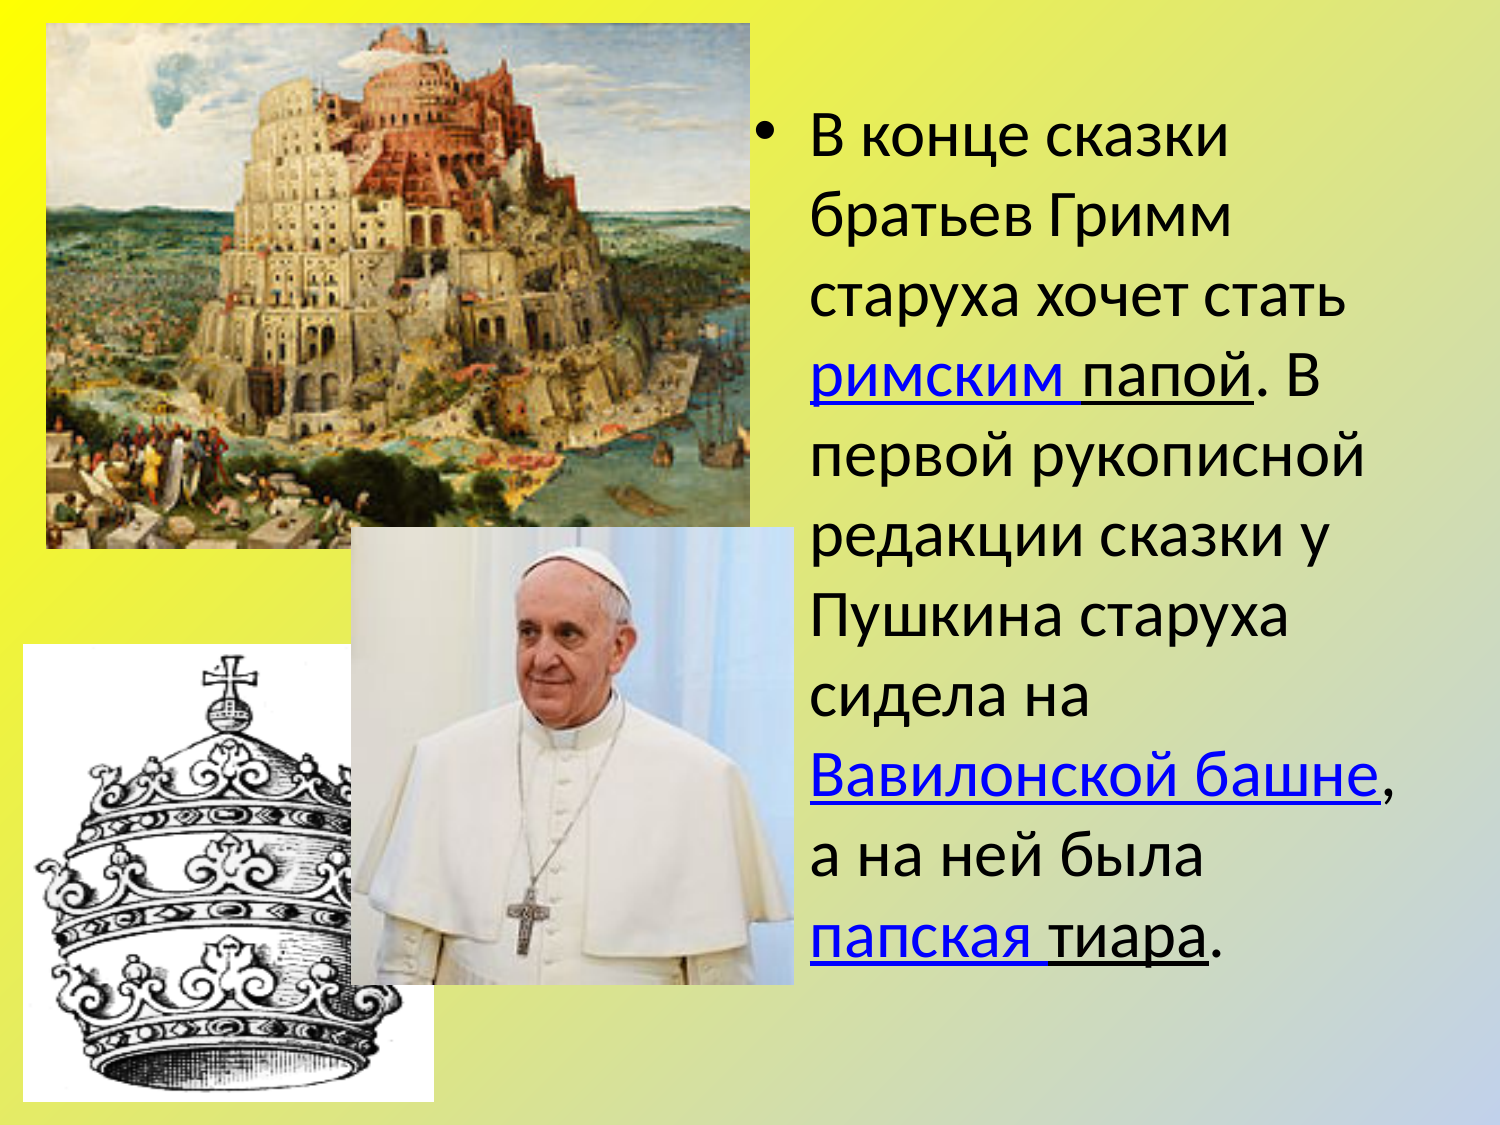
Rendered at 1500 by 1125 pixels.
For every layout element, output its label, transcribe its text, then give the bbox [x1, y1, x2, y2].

picture [23, 23, 795, 1103]
list В конце сказки братьев Гримм старуха хочет стать римским папой. В первой рукописной редакции сказки у Пушкина старуха сидела на Вавилонской башне, а на ней была папская тиара. [738, 82, 1454, 1067]
